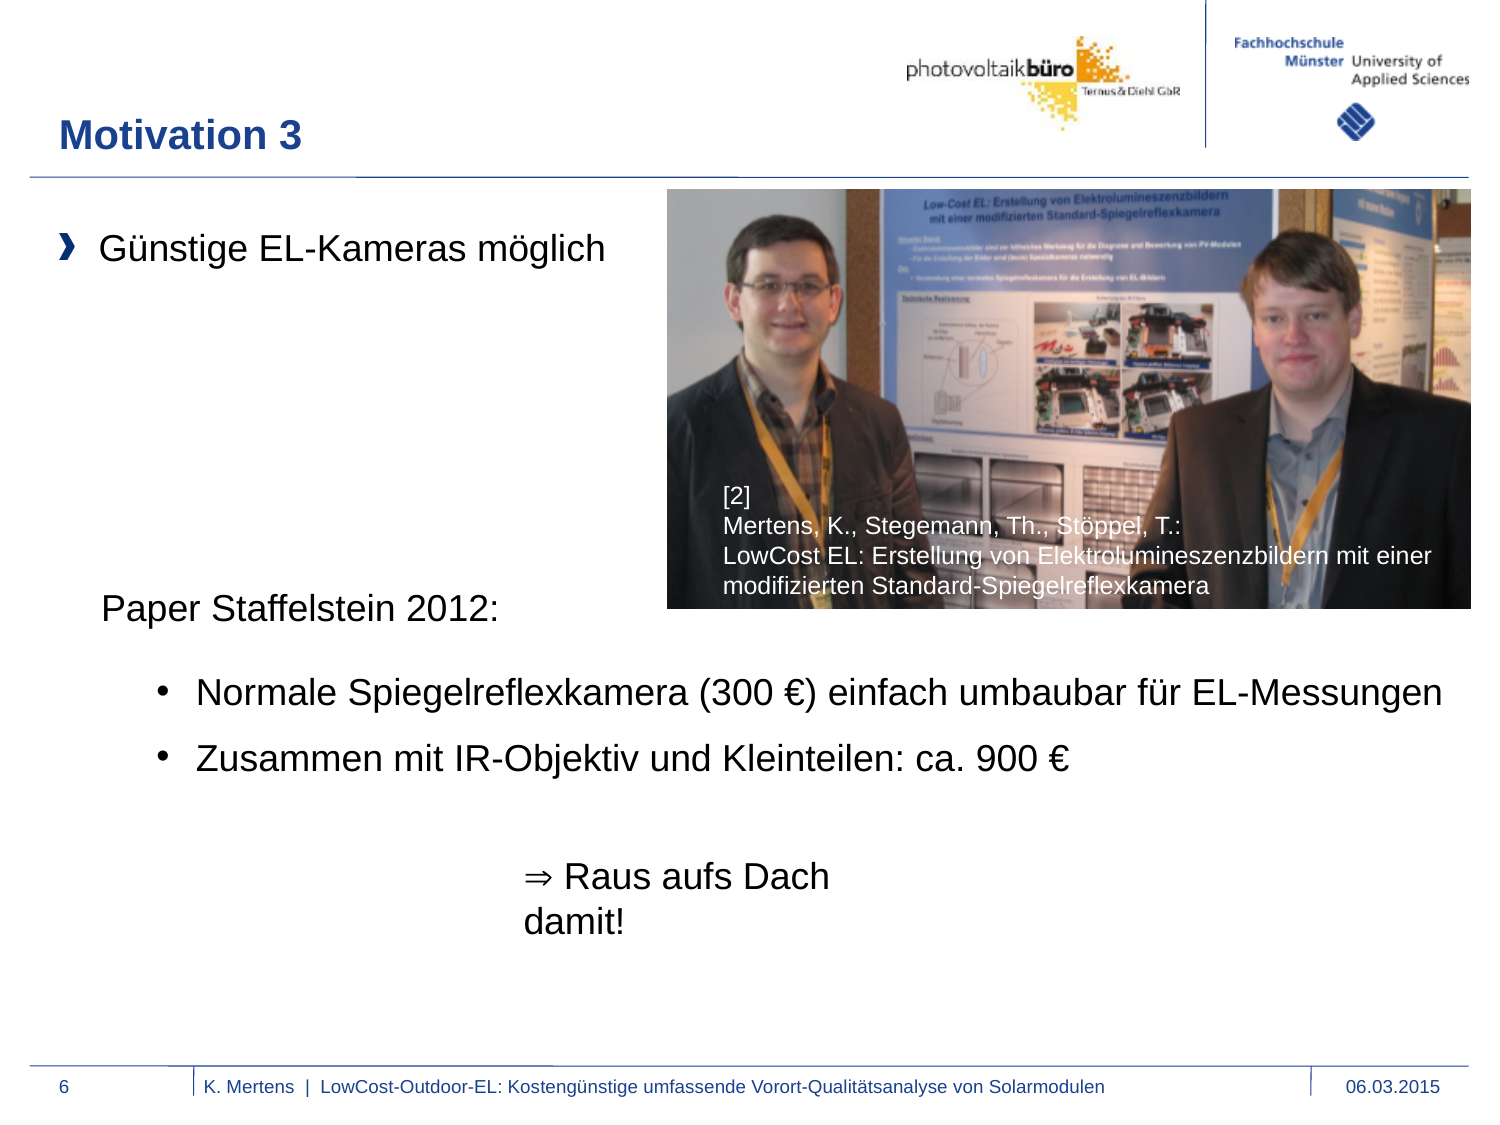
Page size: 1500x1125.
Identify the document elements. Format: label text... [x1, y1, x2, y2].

picture [907, 36, 1180, 107]
list Günstige EL-Kameras möglich [59, 216, 613, 869]
slide_number 6 [59, 1074, 110, 1111]
footer K. Mertens | LowCost-Outdoor-EL: Kostengünstige umfassende Vorort-Qualitätsanalyse von Solarmodulen [203, 1074, 1302, 1111]
picture [667, 189, 1472, 609]
list Motivation 3 [59, 107, 1180, 159]
picture [59, 233, 75, 260]
text_box Normale Spiegelreflexkamera (300 €) einfach umbaubar für EL-Messungen Zusammen mit IR-Objektiv und Kleinteilen: ca. 900 € [156, 660, 1444, 786]
picture [1235, 37, 1470, 141]
text_box Paper Staffelstein 2012: [101, 576, 501, 637]
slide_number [1337, 1074, 1441, 1111]
text_box  Raus aufs Dach damit! [523, 844, 927, 905]
